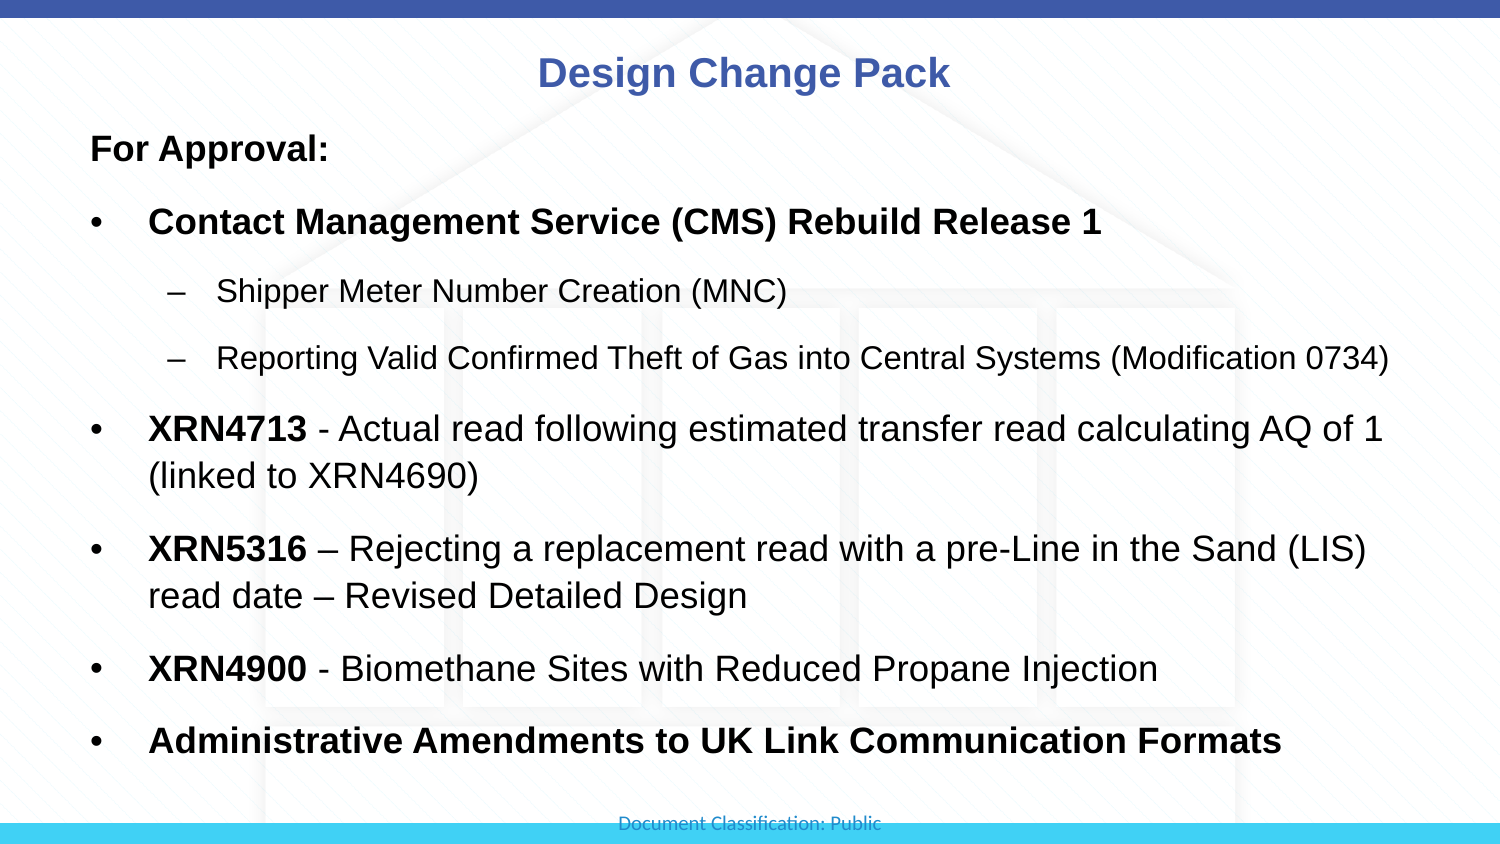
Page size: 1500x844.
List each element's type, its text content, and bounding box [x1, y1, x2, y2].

list For Approval: Contact Management Service (CMS) Rebuild Release 1 Shipper Meter Number Creation (MNC) Reporting Valid Confirmed Theft of Gas into Central Systems (Modification 0734) XRN4713 - Actual read following estimated transfer read calculating AQ of 1 (linked to XRN4690) XRN5316 – Rejecting a replacement read with a pre-Line in the Sand (LIS) read date – Revised Detailed Design XRN4900 - Biomethane Sites with Reduced Propane Injection Administrative Amendments to UK Link Communication Formats [75, 114, 1425, 805]
picture [0, 0, 1500, 844]
title Design Change Pack [75, 20, 1425, 114]
